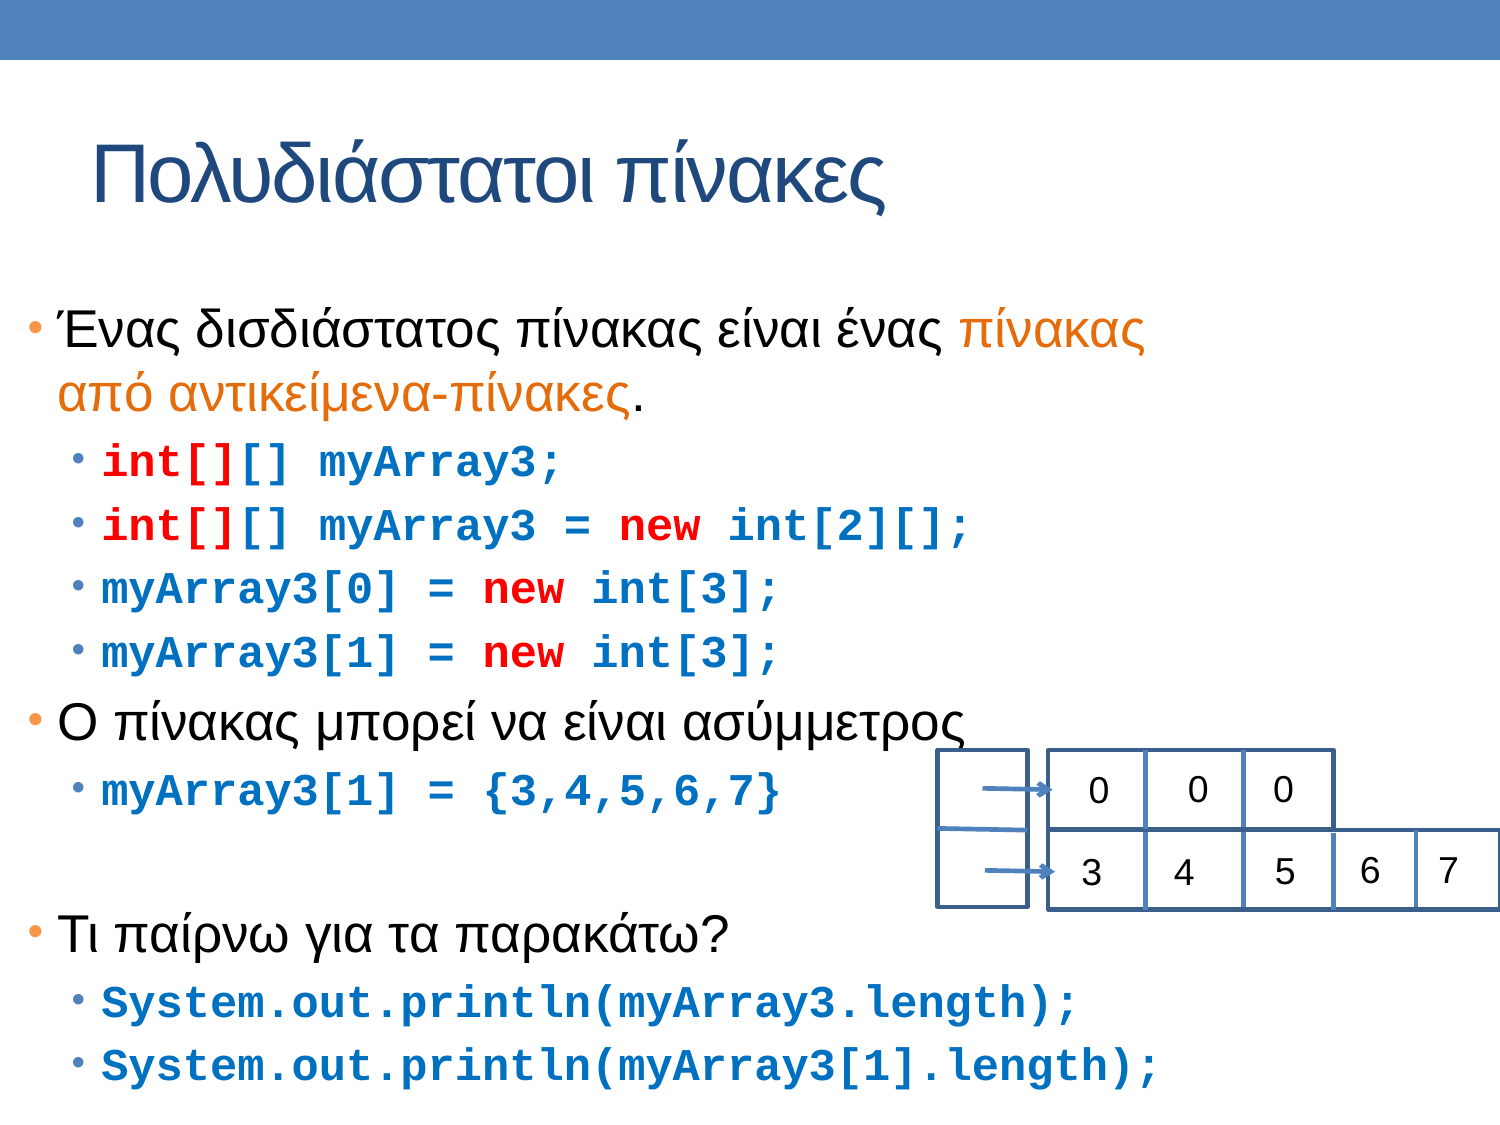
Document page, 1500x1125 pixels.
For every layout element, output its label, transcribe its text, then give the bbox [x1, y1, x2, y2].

text_box [1046, 748, 1336, 832]
text_box [935, 833, 1030, 909]
text_box 3 [1066, 840, 1118, 901]
text_box [935, 748, 1030, 831]
text_box 0 [1073, 758, 1125, 819]
text_box 0 [1173, 758, 1224, 818]
text_box [1154, 832, 1244, 912]
text_box [1046, 832, 1143, 912]
text_box 0 [1258, 757, 1309, 818]
text_box 5 [1260, 839, 1311, 900]
title Πολυδιάστατοι πίνακες [75, 87, 1425, 250]
text_box 7 [1425, 838, 1474, 898]
text_box 4 [1159, 840, 1210, 901]
list Ένας δισδιάστατος πίνακας είναι ένας πίνακας από αντικείμενα-πίνακες. int[][] myArray3; int[][] myArray3 = new int[2][]; myArray3[0] = new int[3]; myArray3[1] = new int[3]; O πίνακας μπορεί να είναι ασύμμετρος myArray3[1] = {3,4,5,6,7} Τι παίρνω για τα παρακάτω? System.out.println(myArray3.length); System.out.println(myArray3[1].length); [12, 287, 1209, 1100]
text_box 6 [1345, 838, 1396, 898]
text_box [1249, 828, 1500, 912]
